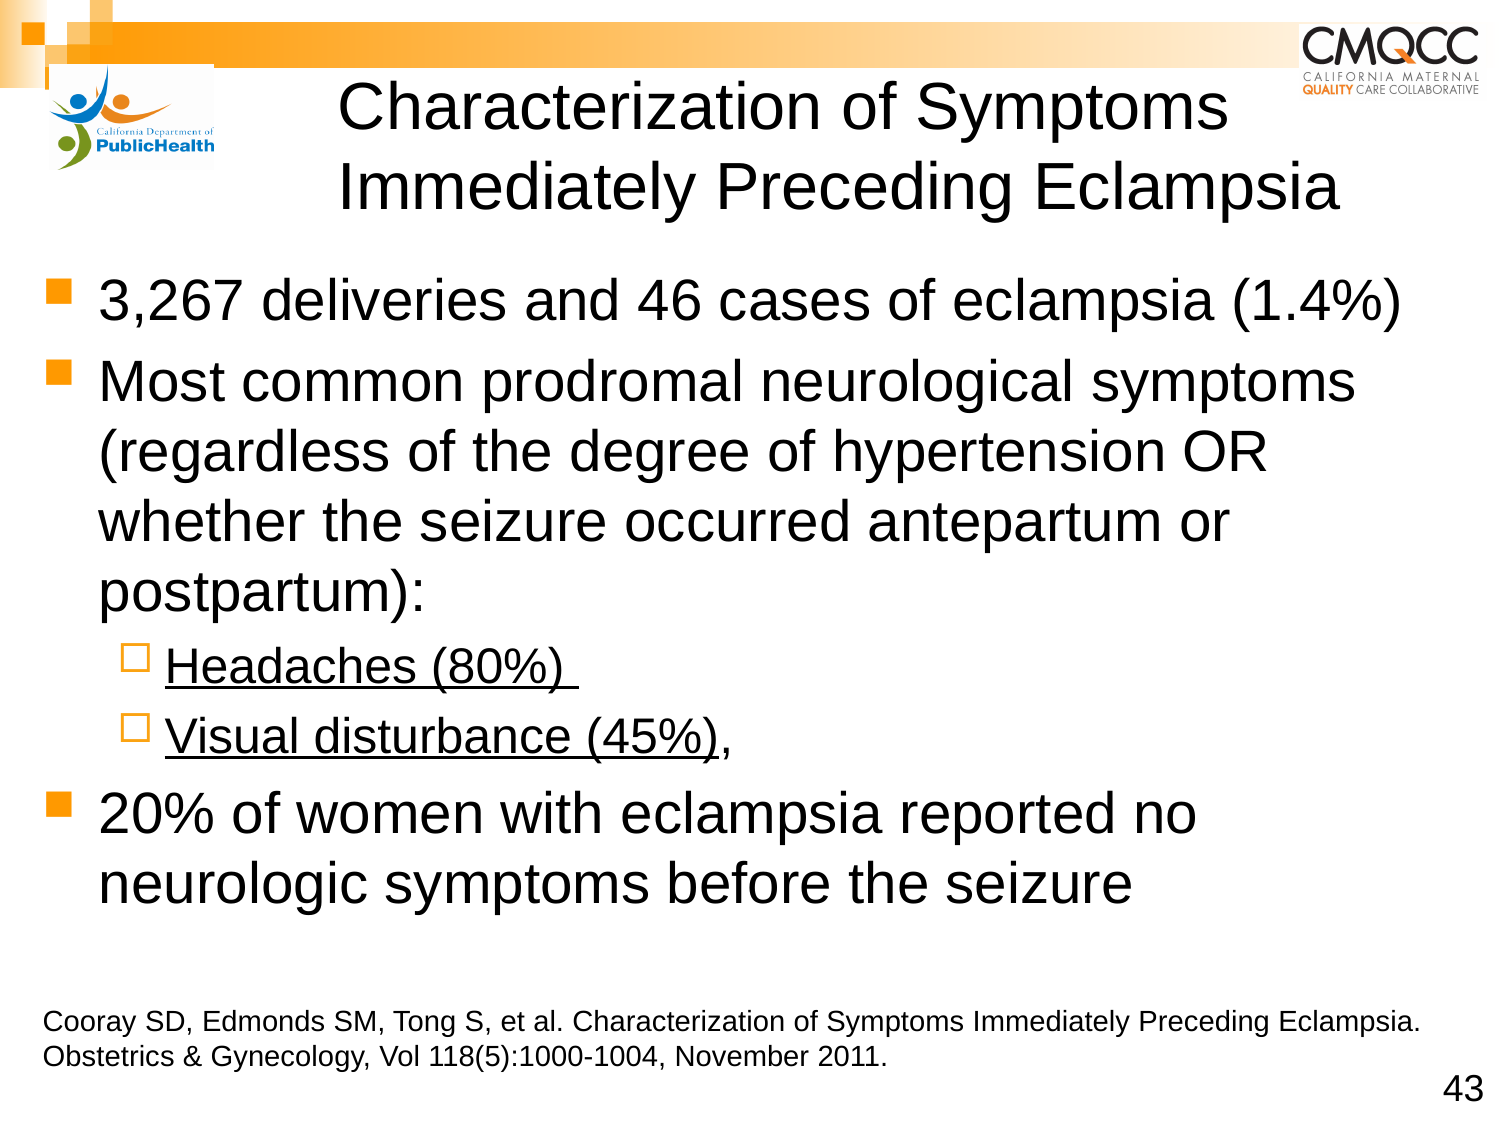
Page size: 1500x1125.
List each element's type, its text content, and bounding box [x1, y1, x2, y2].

text_box 43 [1428, 1056, 1500, 1116]
picture [49, 64, 215, 170]
title Characterization of Symptoms Immediately Preceding Eclampsia [322, 68, 1436, 218]
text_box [689, 22, 693, 67]
text_box 38 [773, 22, 777, 67]
list 3,267 deliveries and 46 cases of eclampsia (1.4%) Most common prodromal neurological symptoms (regardless of the degree of hypertension OR whether the seizure occurred antepartum or postpartum): Headaches (80%) Visual disturbance (45%), 20% of women with eclampsia reported no neurologic symptoms before the seizure Cooray SD, Edmonds SM, Tong S, et al. Characterization of Symptoms Immediately Preceding Eclampsia. Obstetrics & Gynecology, Vol 118(5):1000-1004, November 2011. [27, 254, 1441, 948]
